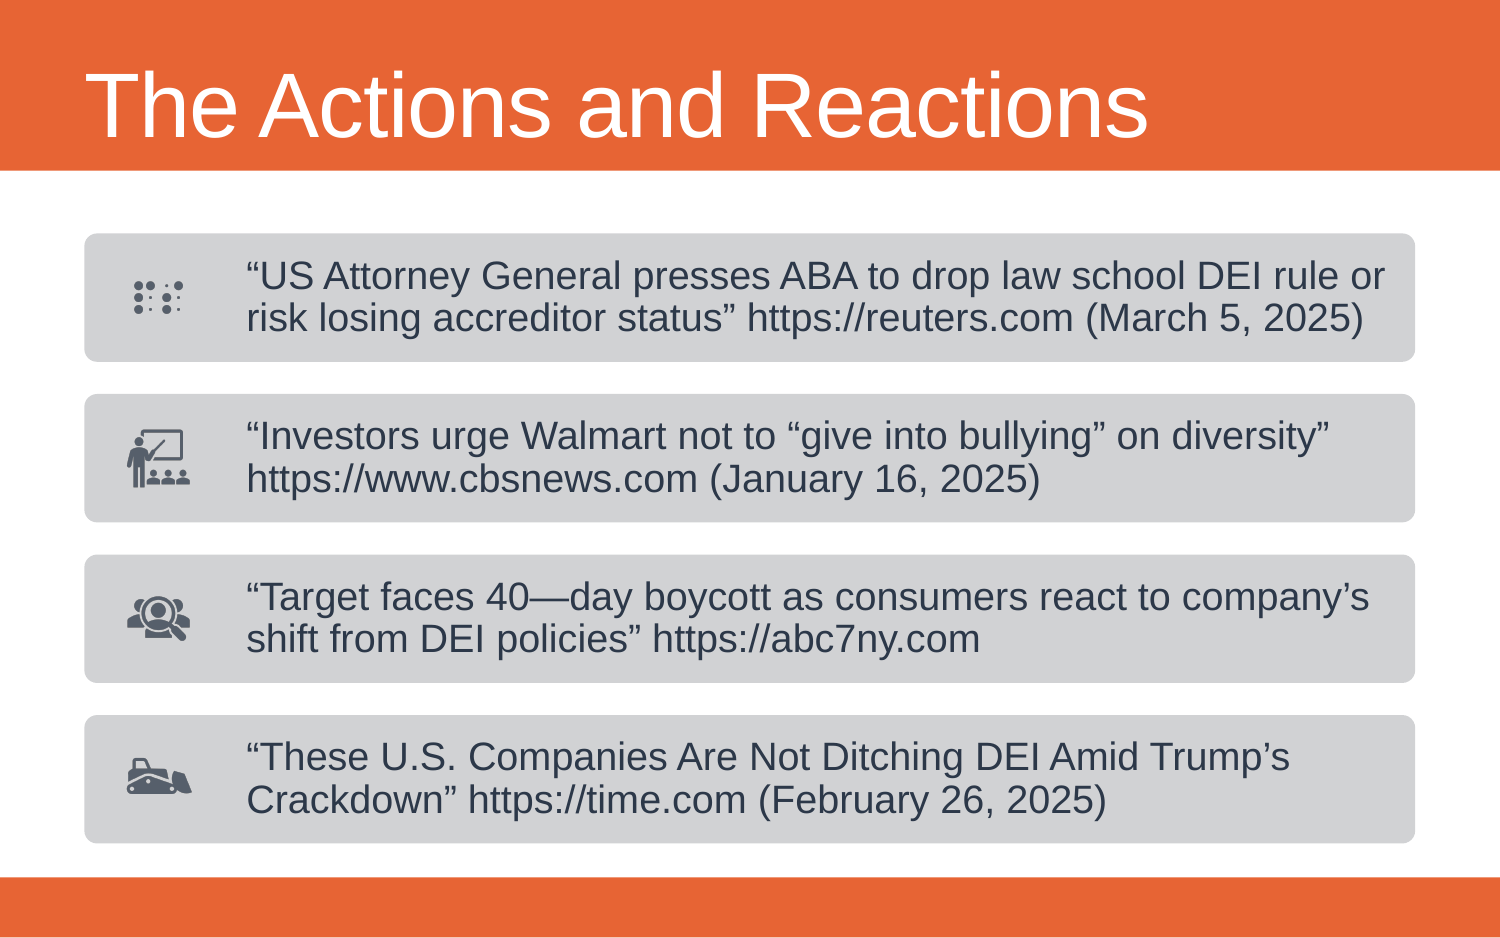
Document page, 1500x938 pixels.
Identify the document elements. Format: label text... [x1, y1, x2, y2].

title The Actions and Reactions [84, 62, 1416, 164]
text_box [83, 232, 1416, 845]
